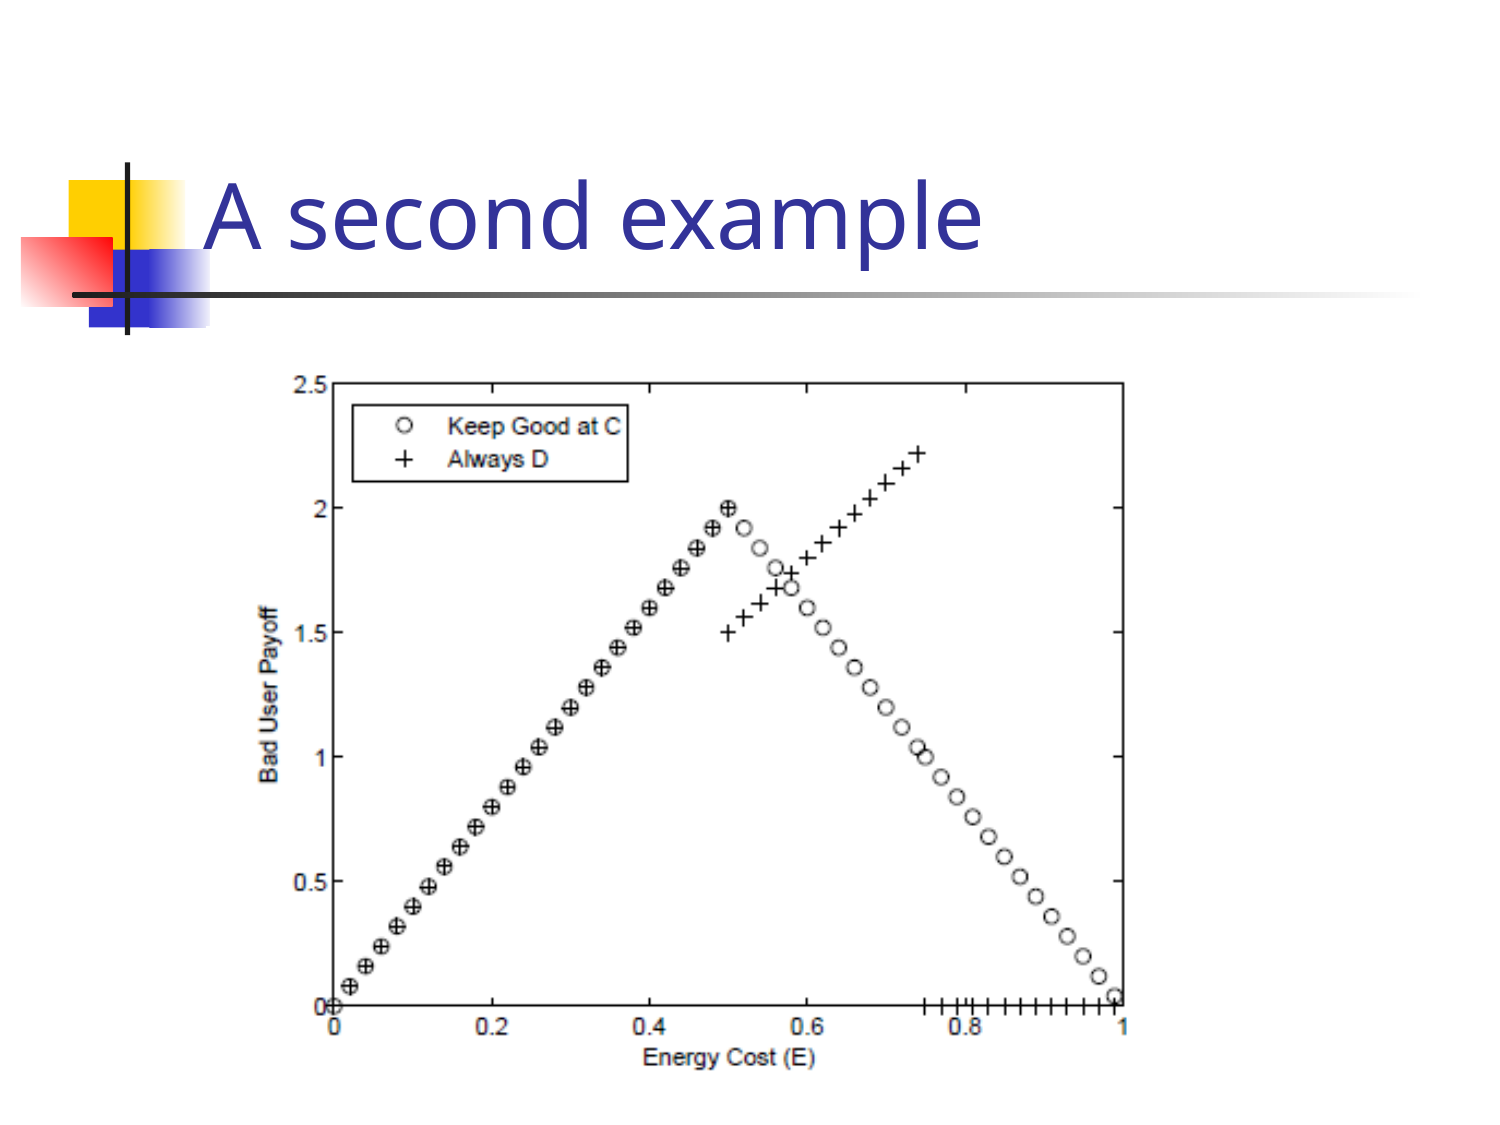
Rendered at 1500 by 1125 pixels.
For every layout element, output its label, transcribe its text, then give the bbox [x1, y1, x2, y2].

picture [206, 326, 1200, 1125]
title A second example [188, 34, 1468, 276]
